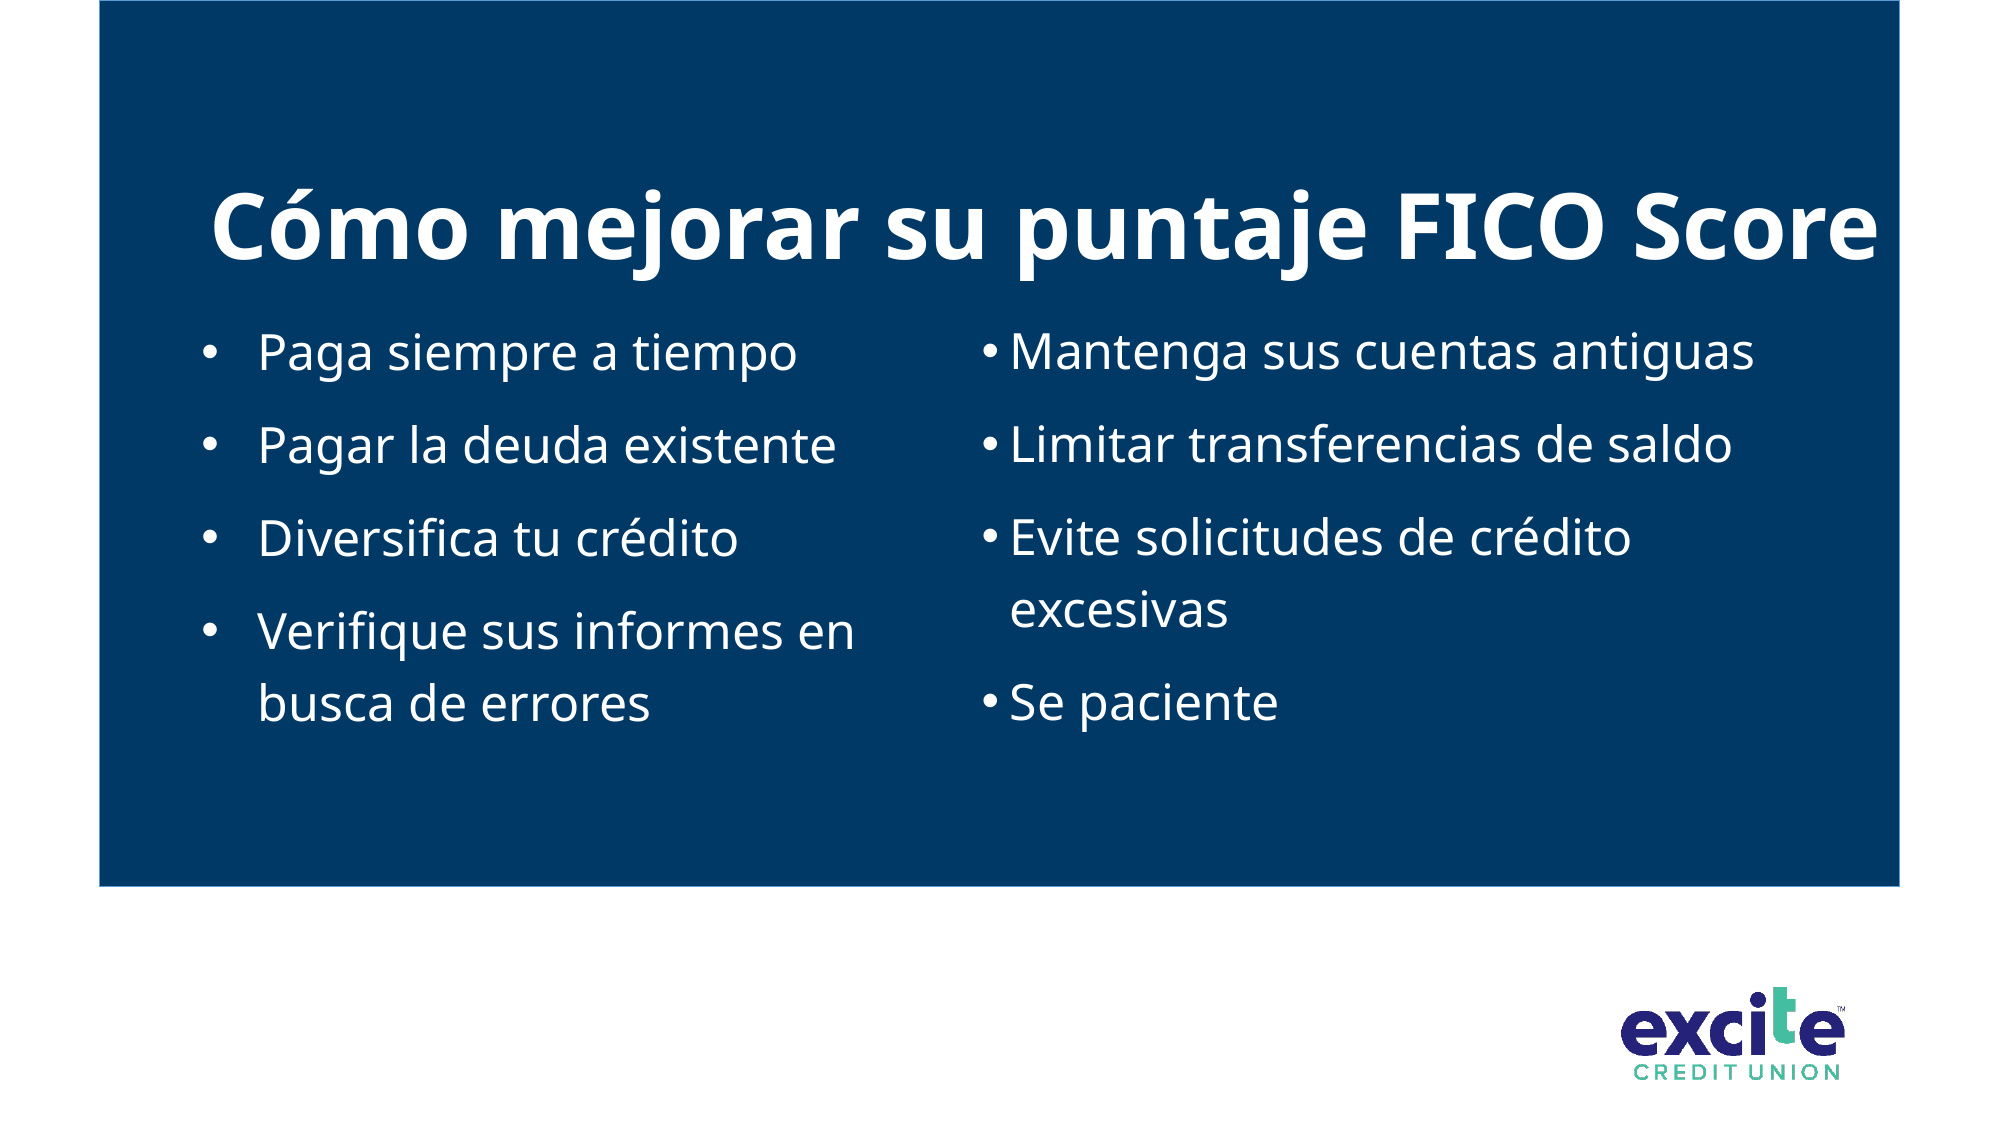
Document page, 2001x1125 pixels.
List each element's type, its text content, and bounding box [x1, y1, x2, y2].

title Cómo mejorar su puntaje FICO Score [194, 122, 1945, 337]
text_box [99, 0, 1900, 887]
text_box Mantenga sus cuentas antiguas Limitar transferencias de saldo Evite solicitudes de crédito excesivas Se paciente [967, 300, 1830, 965]
list Paga siempre a tiempo Pagar la deuda existente Diversifica tu crédito Verifique sus informes en busca de errores [185, 300, 967, 965]
picture [1621, 987, 1845, 1080]
